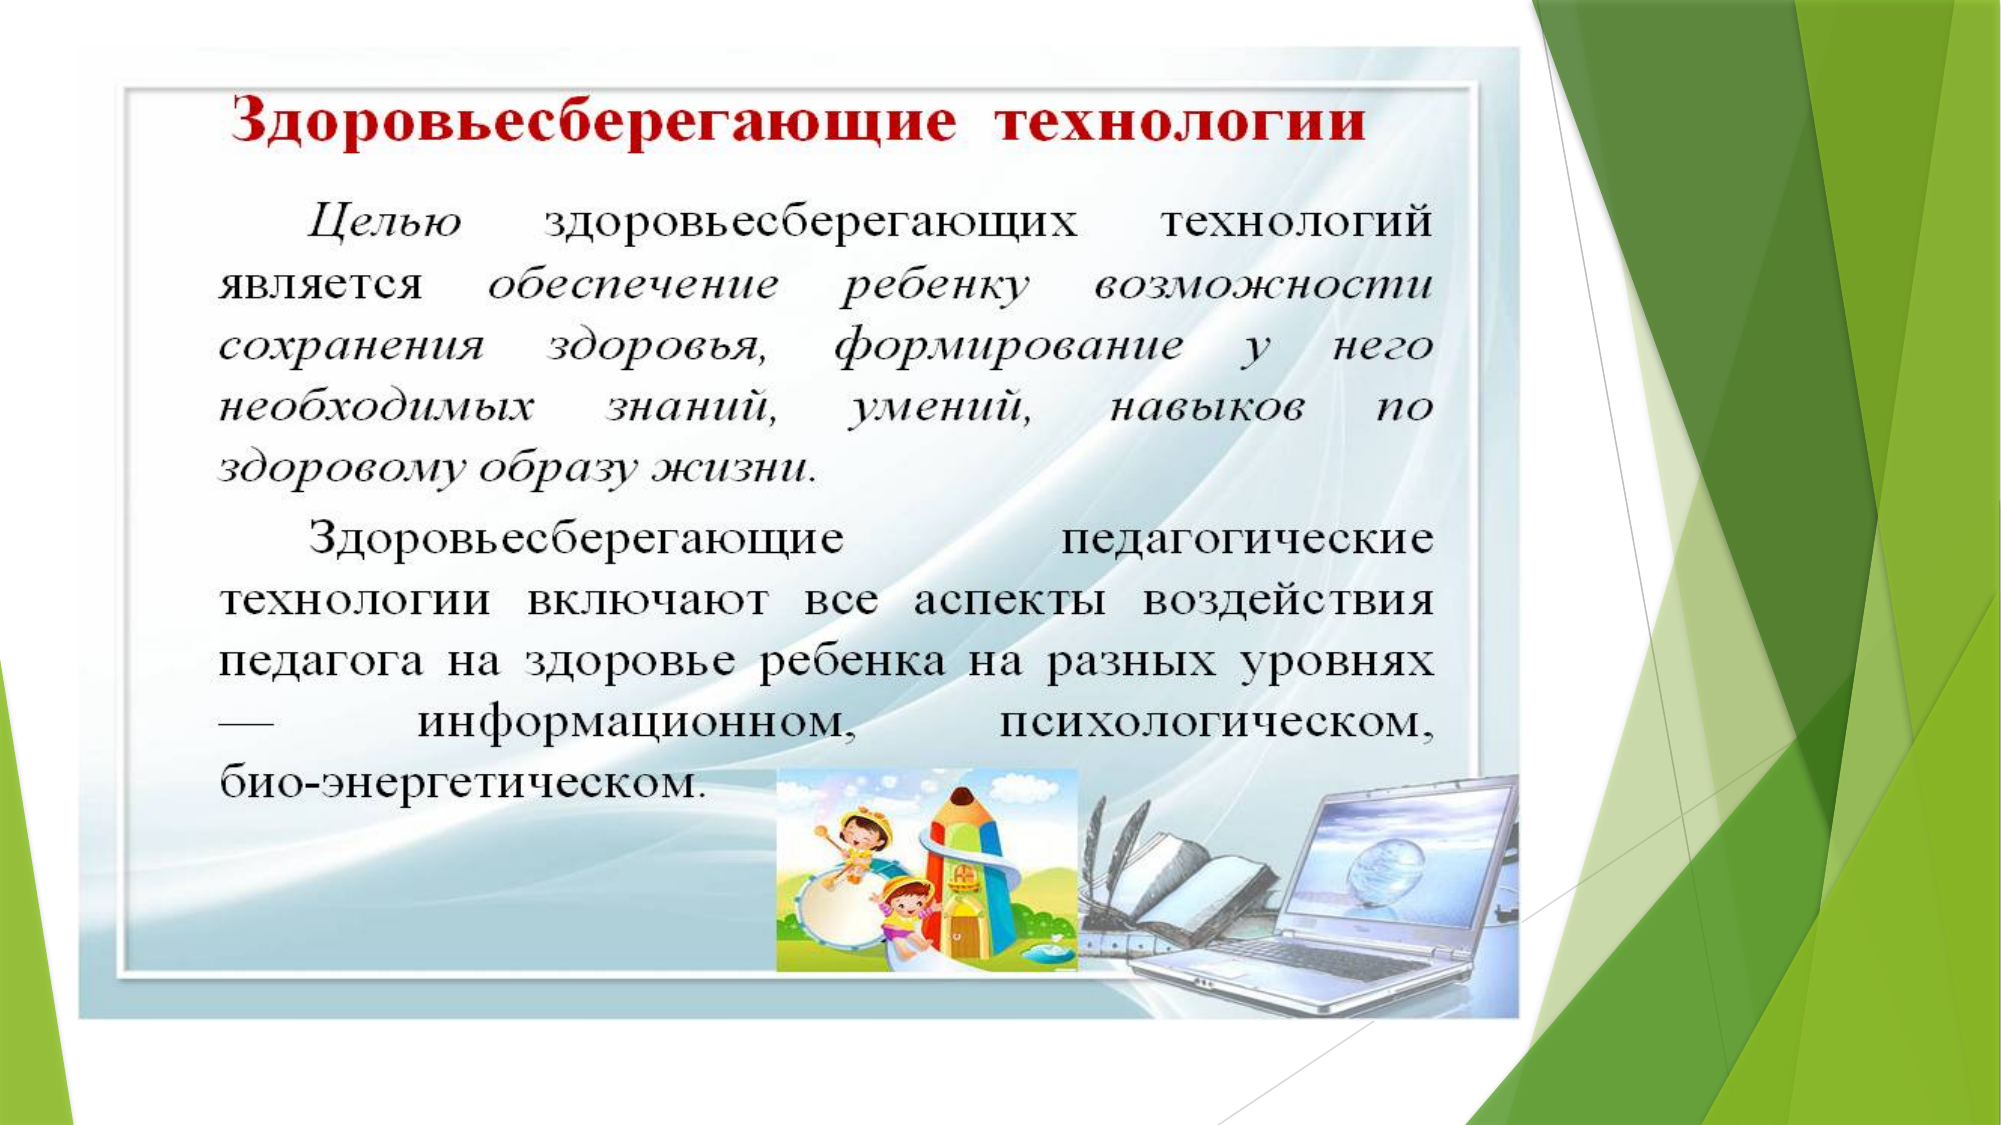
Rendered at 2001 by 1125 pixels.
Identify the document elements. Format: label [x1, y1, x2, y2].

list [76, 45, 1522, 1021]
